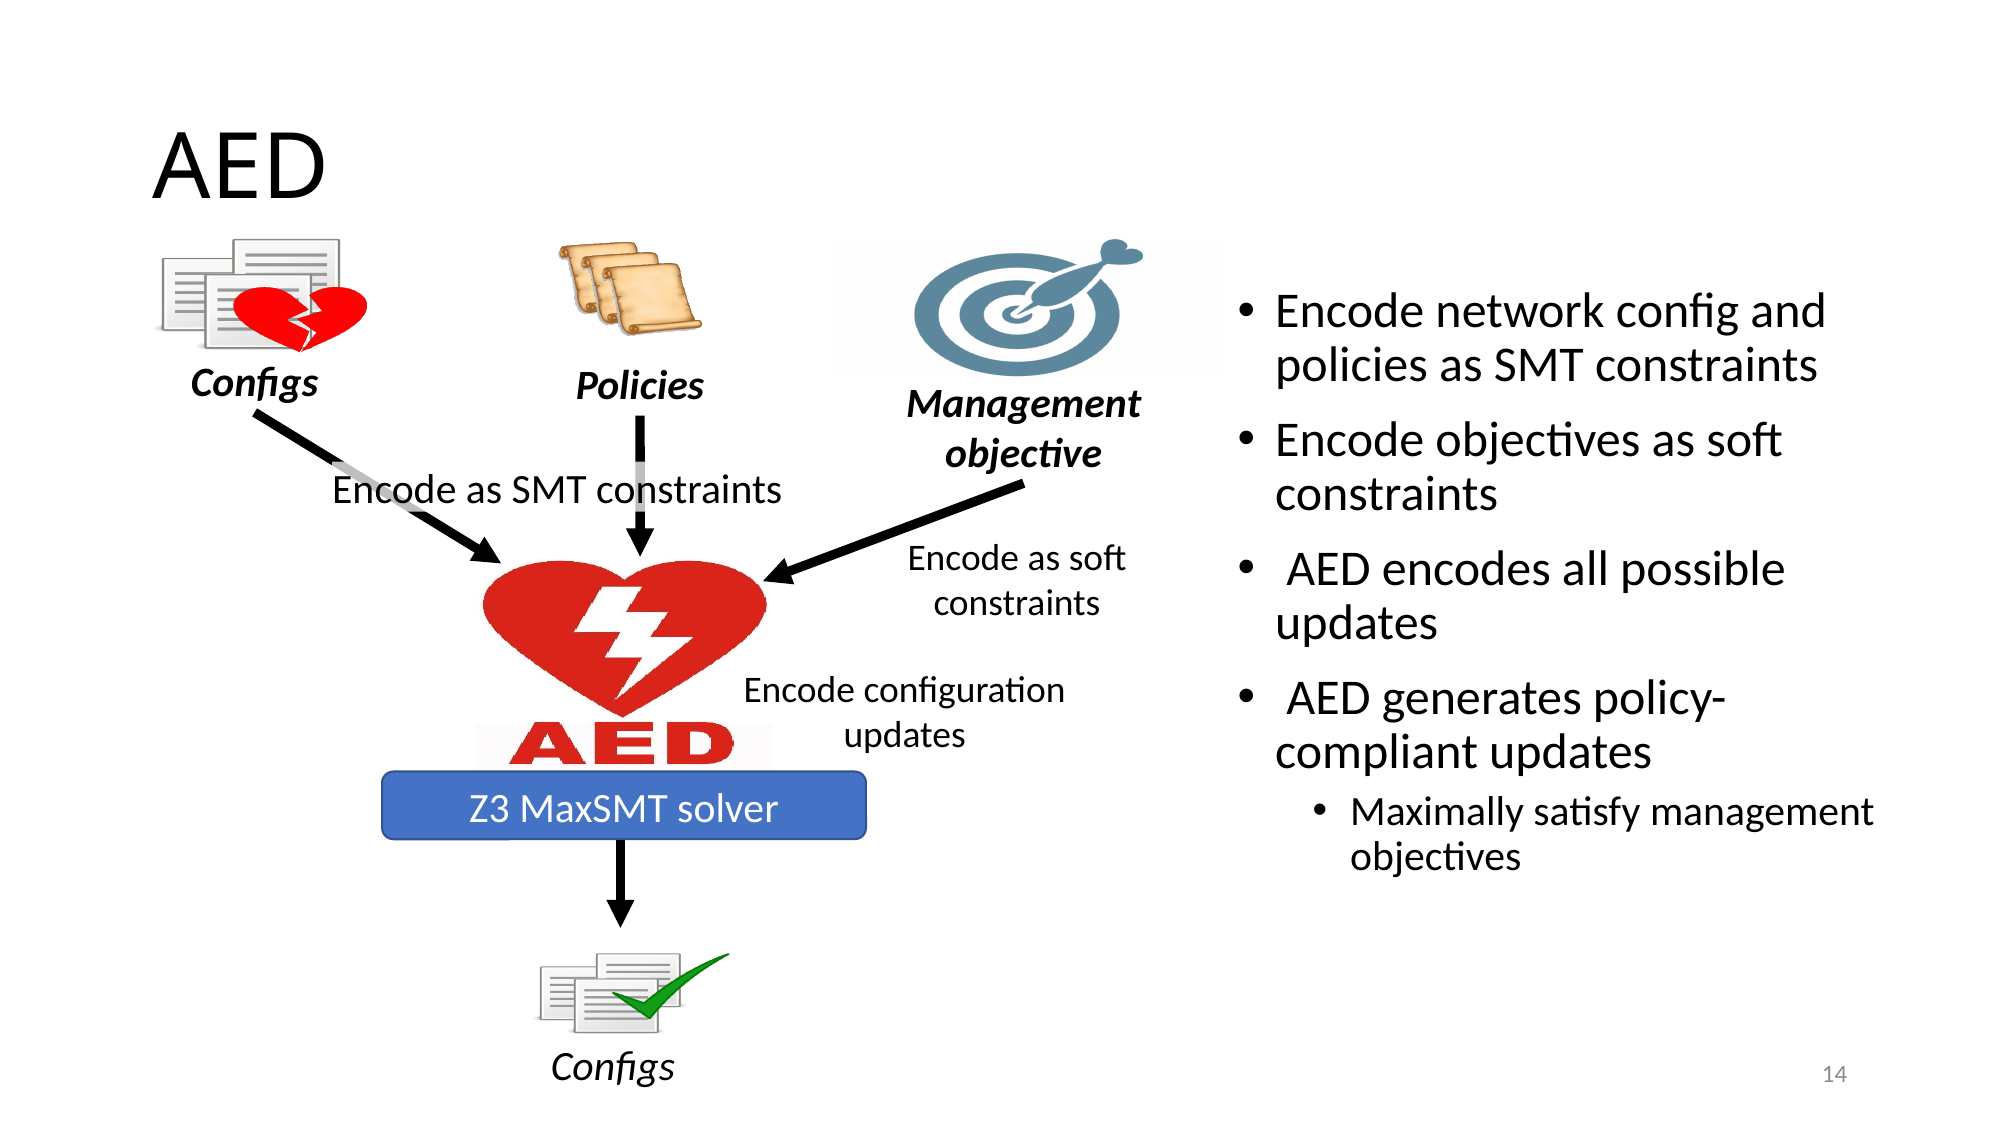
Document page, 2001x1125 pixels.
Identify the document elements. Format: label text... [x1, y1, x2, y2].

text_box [762, 484, 1024, 582]
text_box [151, 237, 368, 407]
text_box Encode configuration updates [773, 657, 1099, 763]
text_box Z3 MaxSMT solver [381, 770, 868, 841]
text_box Encode as soft constraints [886, 525, 1148, 630]
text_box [827, 237, 1225, 485]
picture [475, 556, 773, 770]
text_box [533, 242, 747, 410]
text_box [531, 952, 689, 1091]
text_box Encode as SMT constraints [502, 461, 640, 512]
title AED [137, 59, 1863, 278]
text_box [254, 406, 502, 564]
text_box Encode network config and policies as SMT constraints Encode objectives as soft constraints AED encodes all possible updates AED generates policy-compliant updates Maximally satisfy management objectives [1222, 277, 1899, 953]
slide_number 14 [1412, 1042, 1863, 1103]
text_box Encode as SMT constraints [641, 461, 789, 512]
picture [611, 953, 730, 1019]
